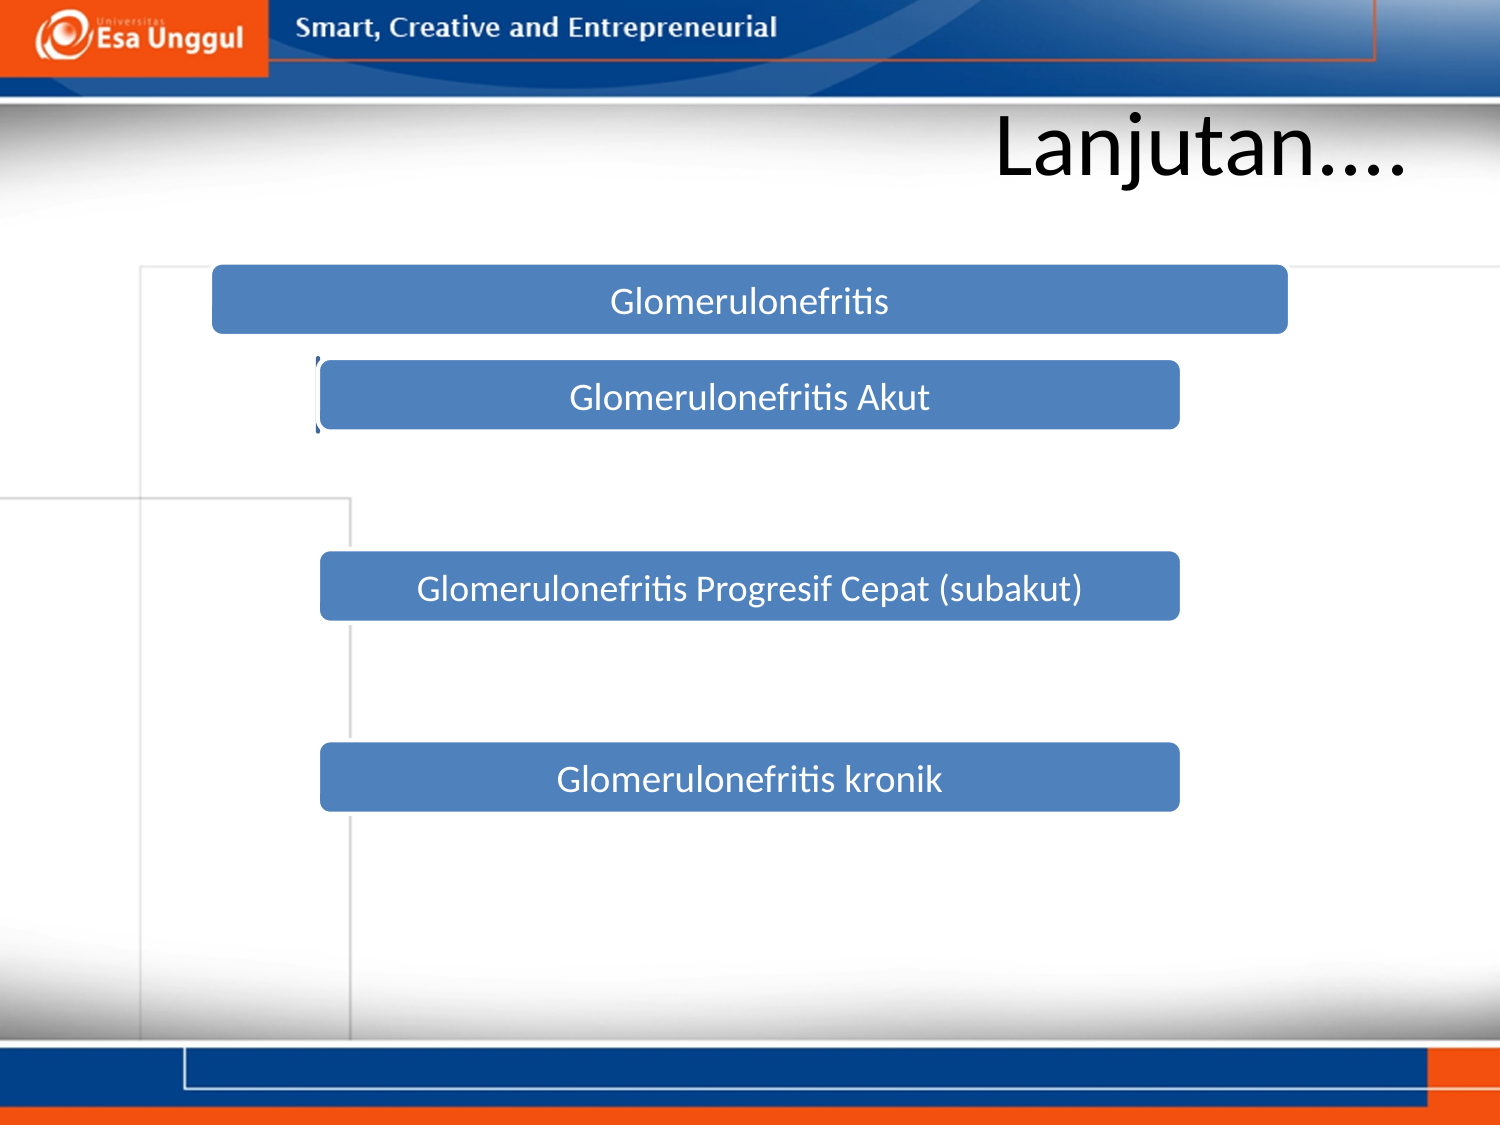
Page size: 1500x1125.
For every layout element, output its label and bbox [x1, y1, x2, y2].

list [74, 262, 1426, 1006]
picture [0, 0, 1500, 1125]
